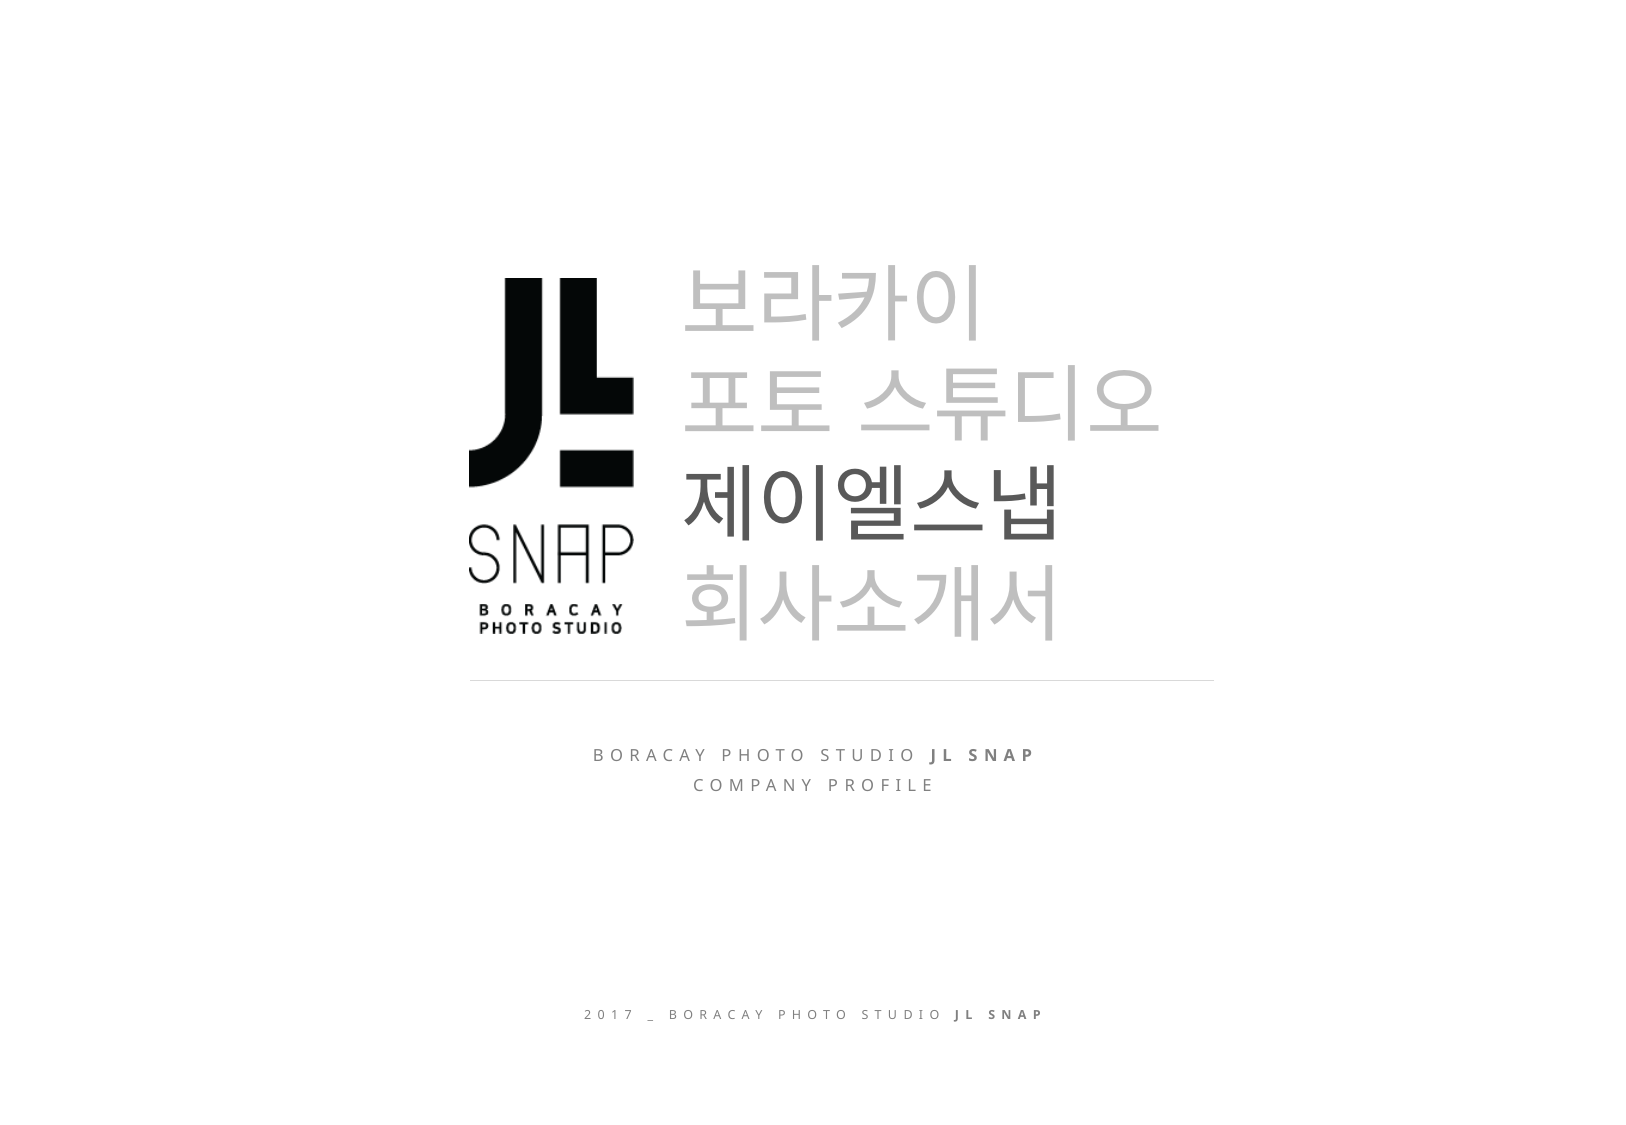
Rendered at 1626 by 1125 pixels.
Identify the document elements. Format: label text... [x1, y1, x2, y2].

text_box BORACAY PHOTO STUDIO JL SNAP COMPANY PROFILE [0, 727, 1625, 803]
text_box 보라카이 포토 스튜디오 제이엘스냅 회사소개서 [666, 243, 1246, 659]
text_box 2017 _ BORACAY PHOTO STUDIO JL SNAP [0, 999, 1625, 1030]
picture [469, 278, 634, 634]
